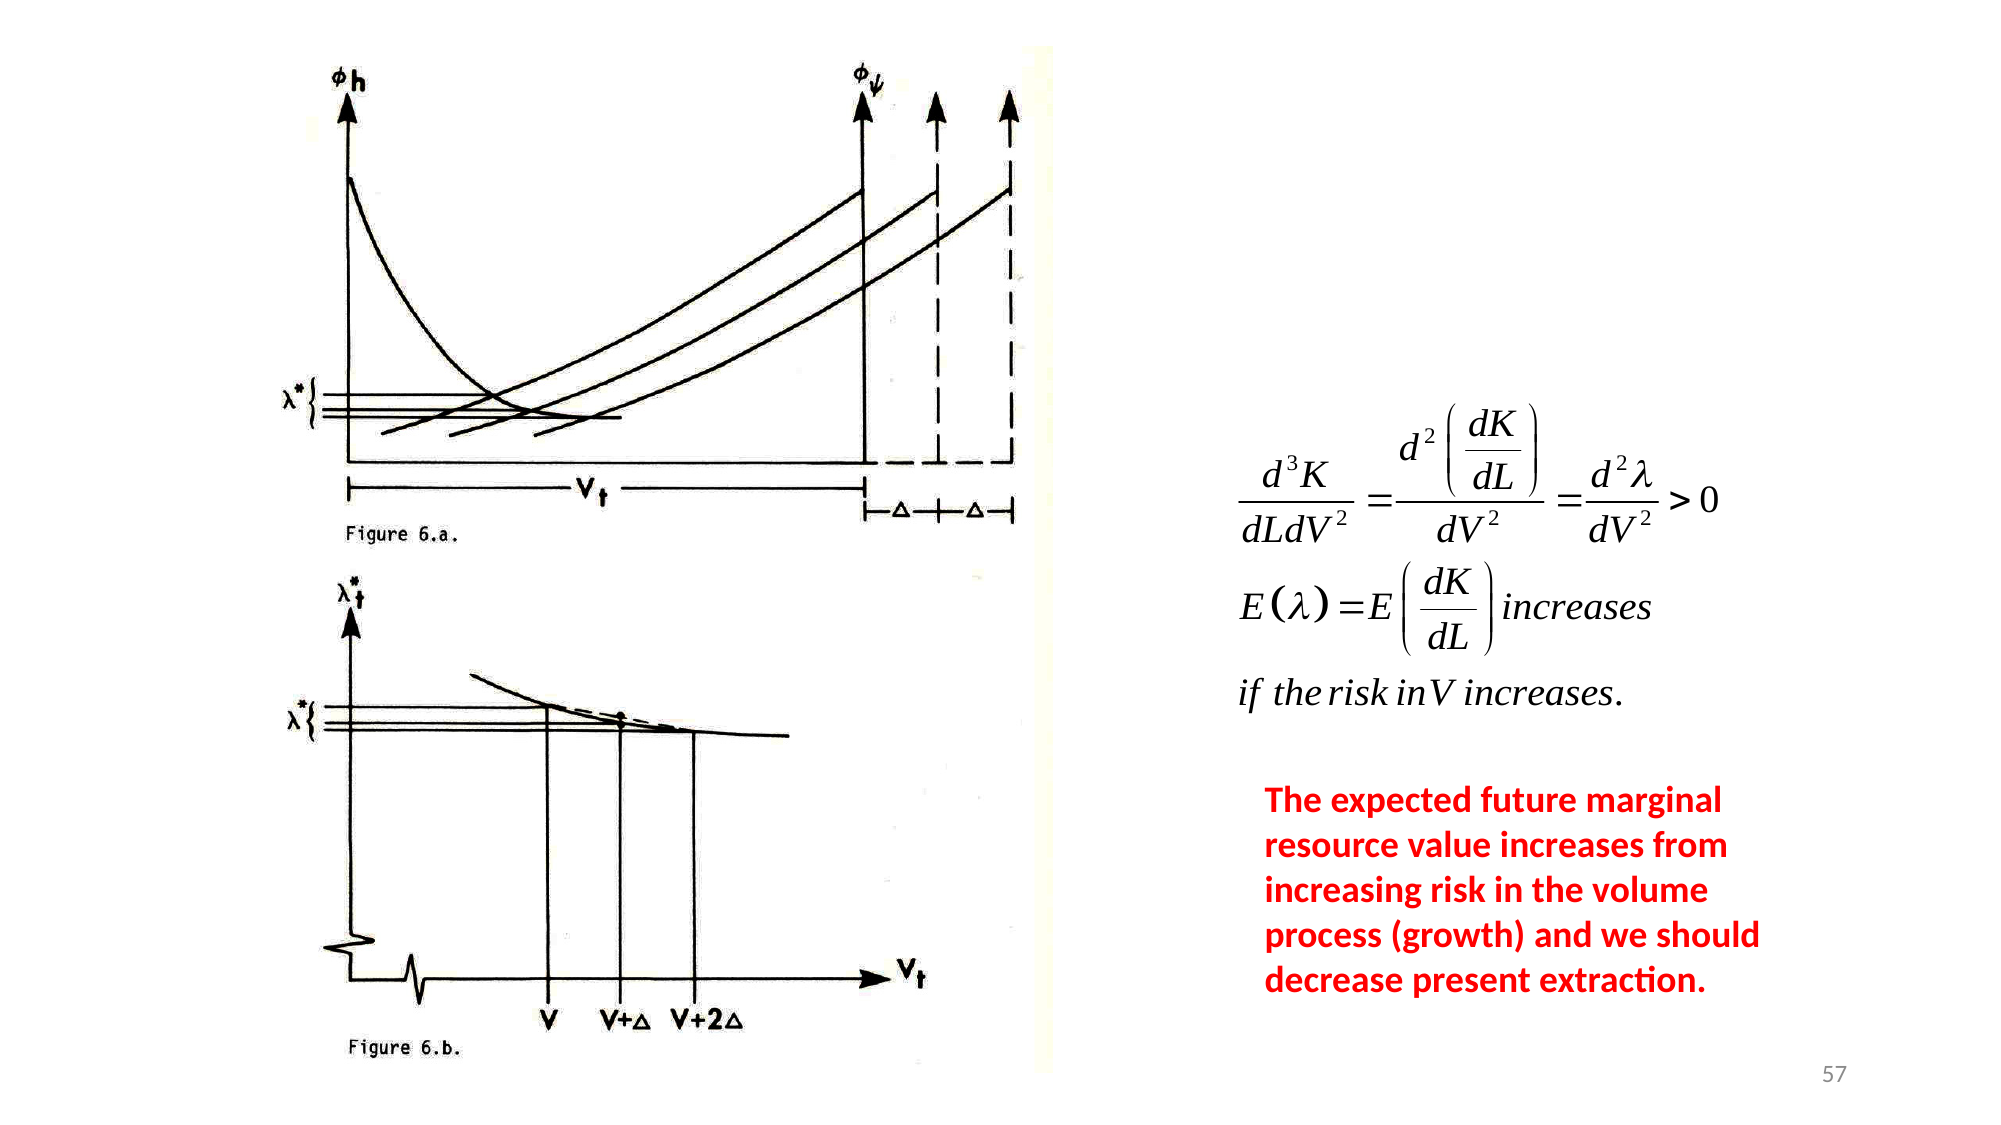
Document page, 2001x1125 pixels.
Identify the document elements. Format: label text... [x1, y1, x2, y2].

text_box The expected future marginal resource value increases from increasing risk in the volume process (growth) and we should decrease present extraction. [1249, 767, 1777, 1008]
slide_number 57 [1412, 1042, 1863, 1103]
picture [249, 46, 1053, 1073]
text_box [1232, 396, 1725, 723]
